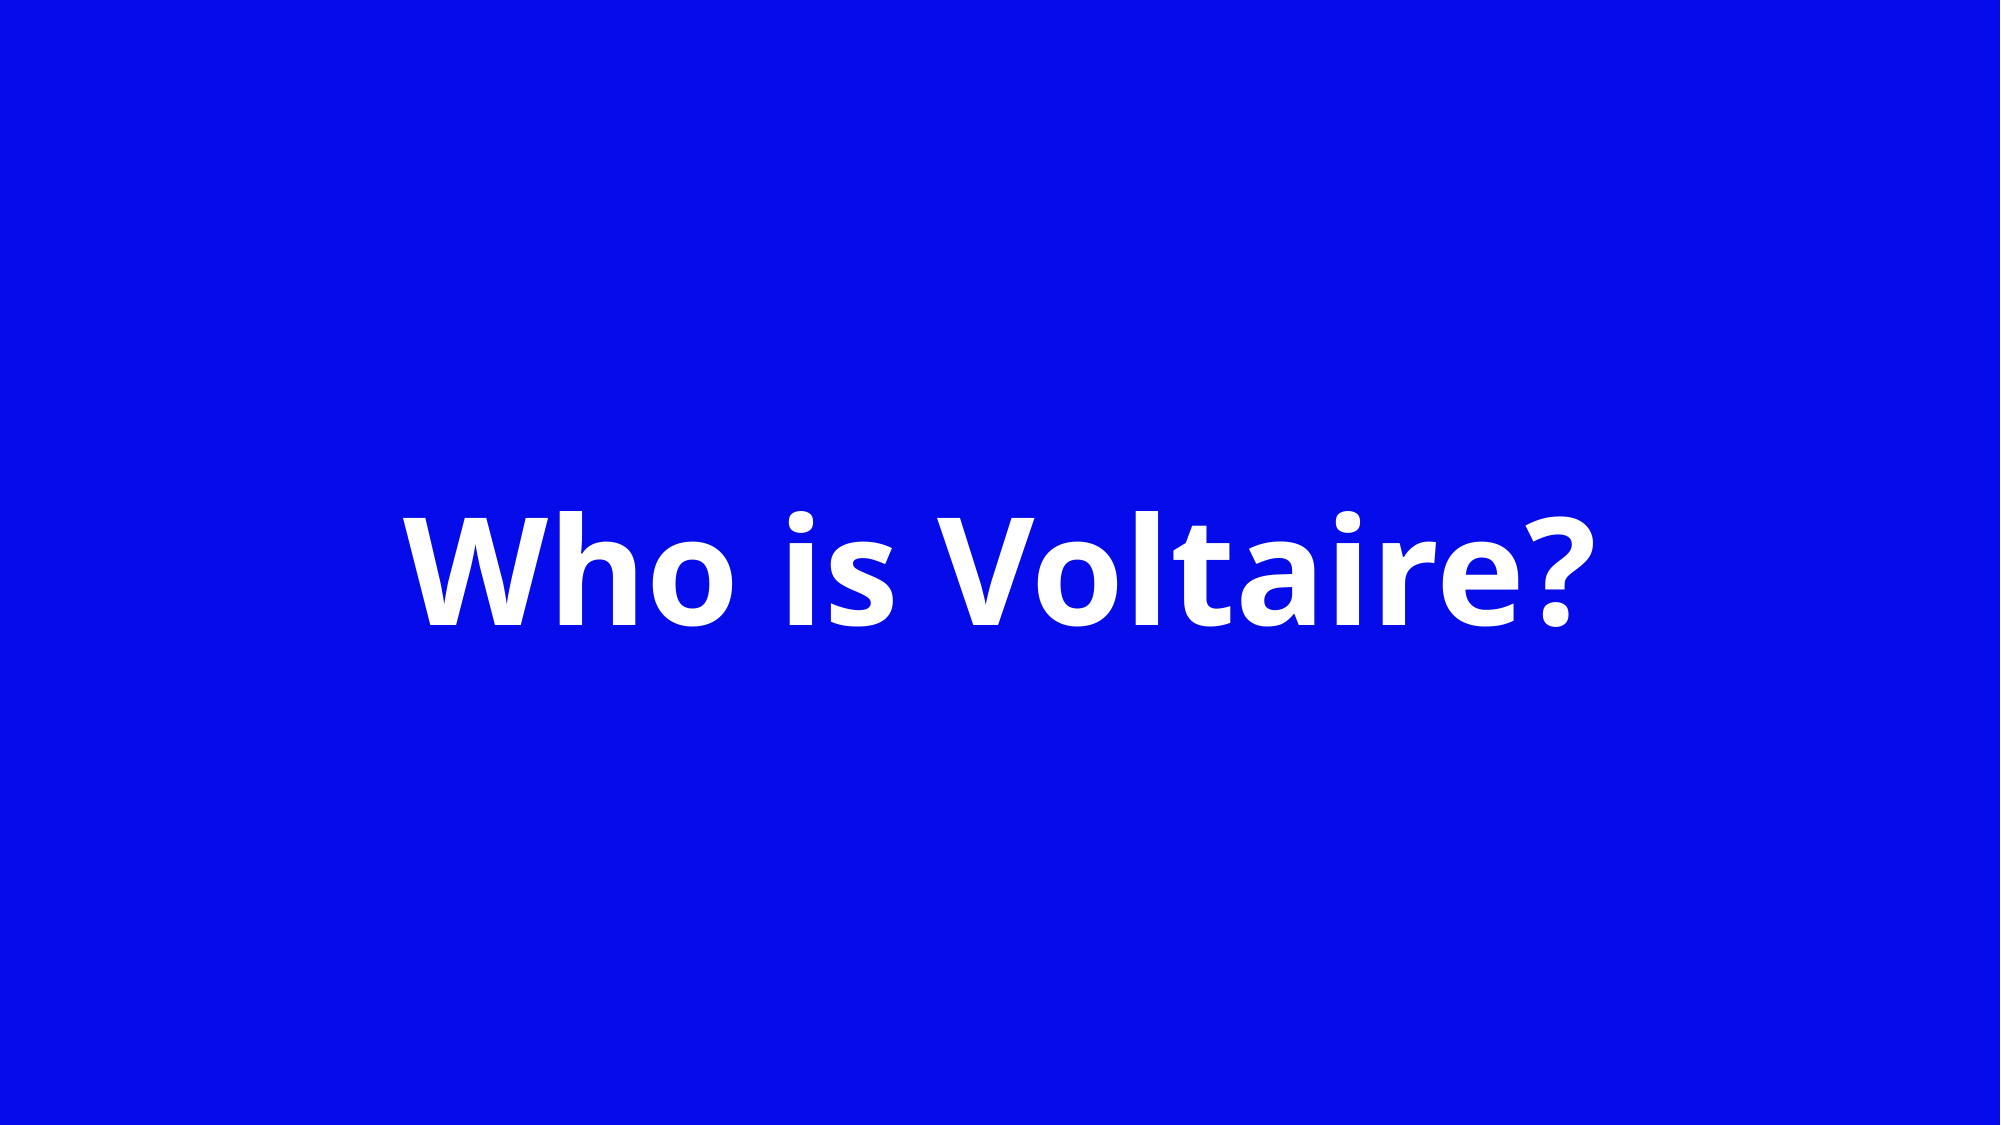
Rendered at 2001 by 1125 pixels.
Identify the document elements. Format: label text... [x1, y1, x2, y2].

text_box Who is Voltaire? [0, 1, 2000, 1125]
